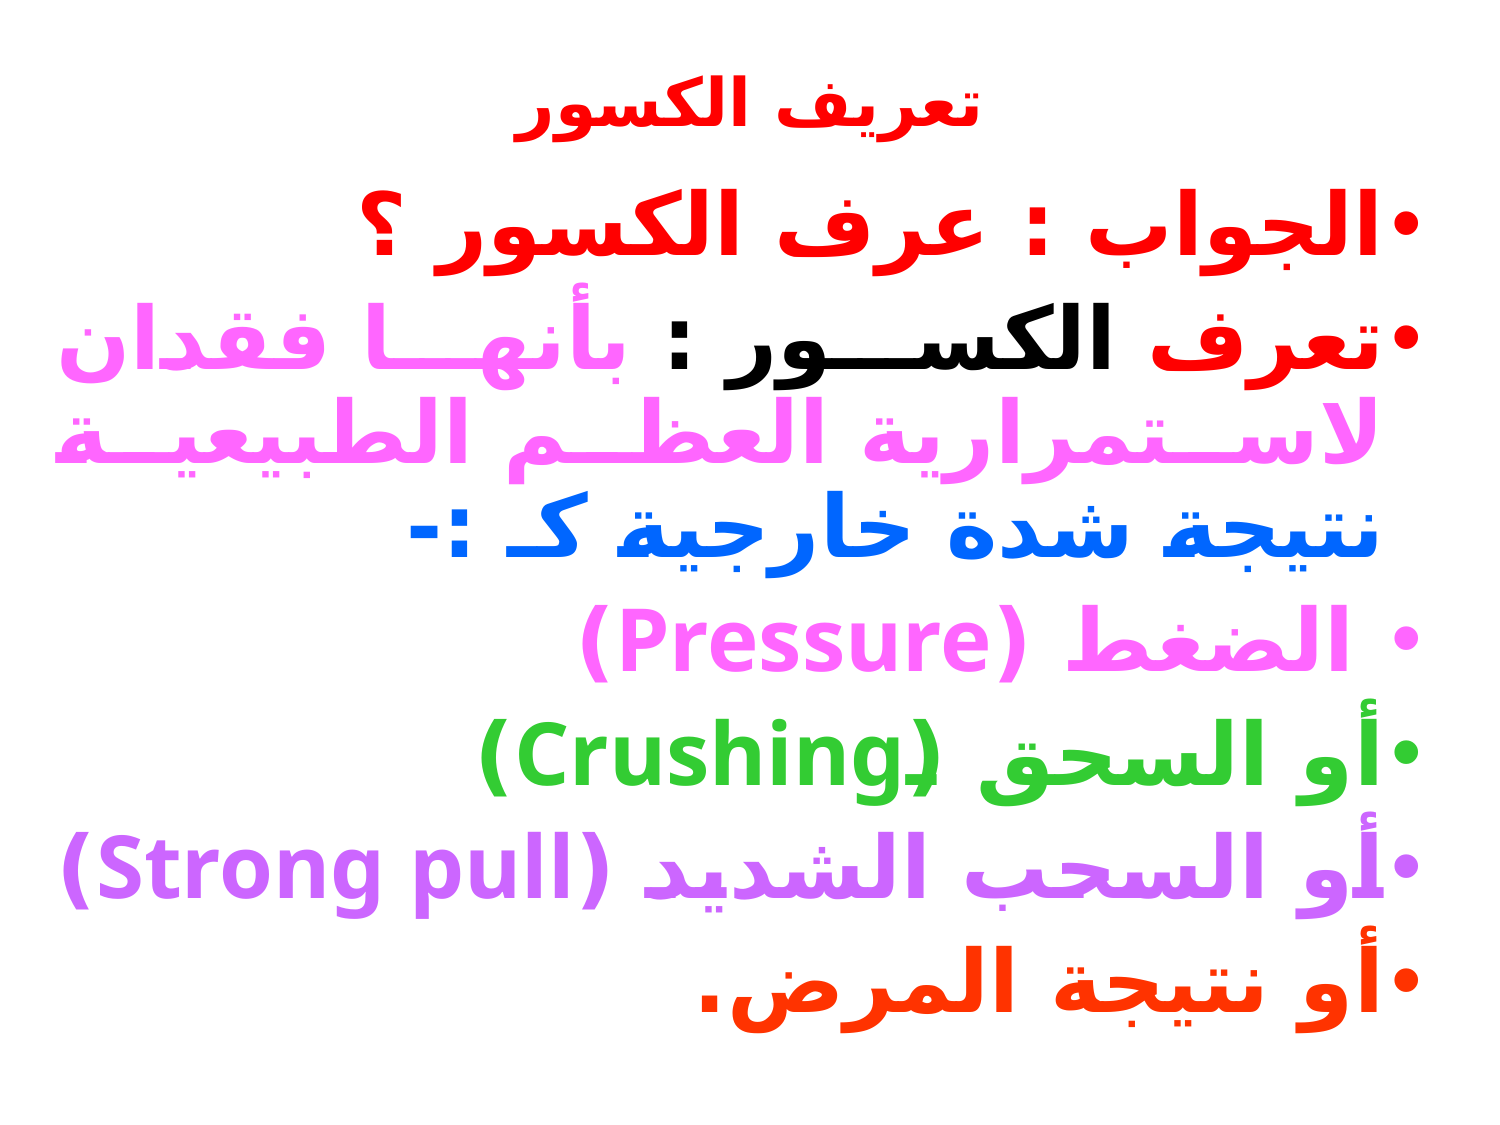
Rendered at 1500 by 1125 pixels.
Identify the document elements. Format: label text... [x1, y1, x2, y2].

title تعريف الكسور [103, 59, 1397, 149]
list الجواب : عرف الكسور ؟ تعرف الكسور : بأنها فقدان لاستمرارية العظم الطبيعية نتيجة شدة خارجية كـ :- الضغط (Pressure) أو السحق (Crushing) أو السحب الشديد (Strong pull) أو نتيجة المرض. [41, 172, 1436, 1071]
